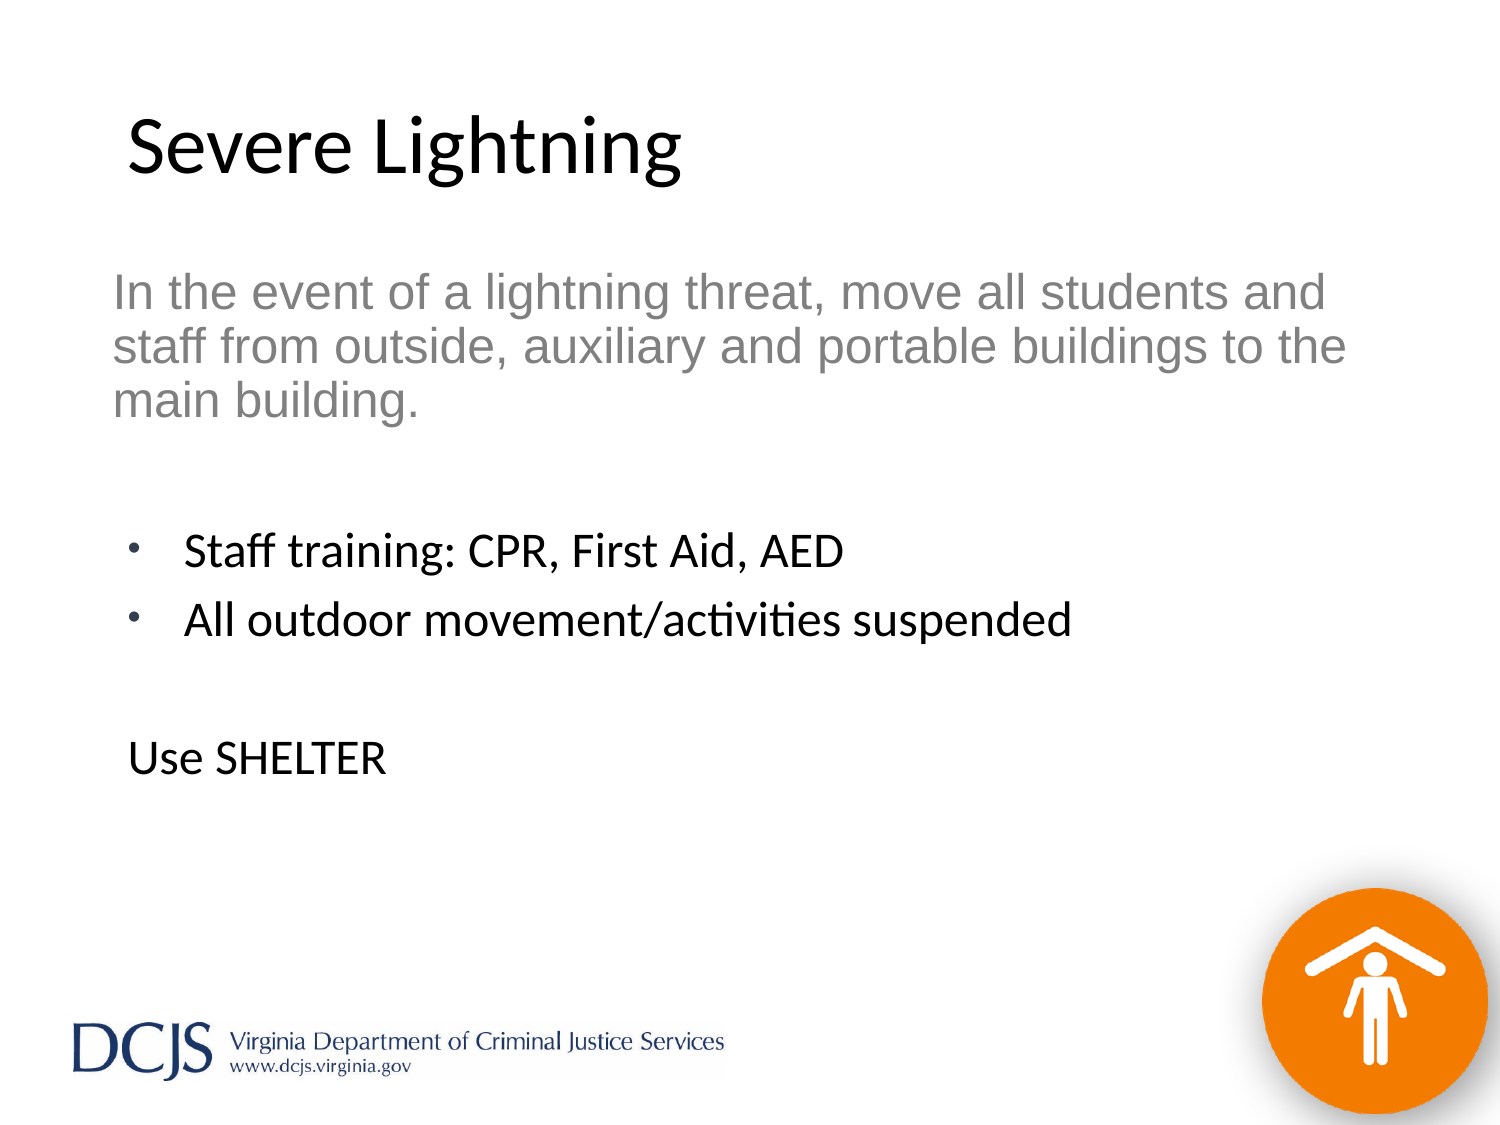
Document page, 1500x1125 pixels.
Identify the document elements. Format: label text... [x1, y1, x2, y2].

title Severe Lightning [112, 75, 1407, 201]
list In the event of a lightning threat, move all students and staff from outside, auxiliary and portable buildings to the main building. [112, 222, 1407, 474]
picture [73, 1022, 726, 1081]
picture [1262, 888, 1488, 1114]
list Staff training: CPR, First Aid, AED All outdoor movement/activities suspended Use SHELTER [112, 493, 1407, 1001]
